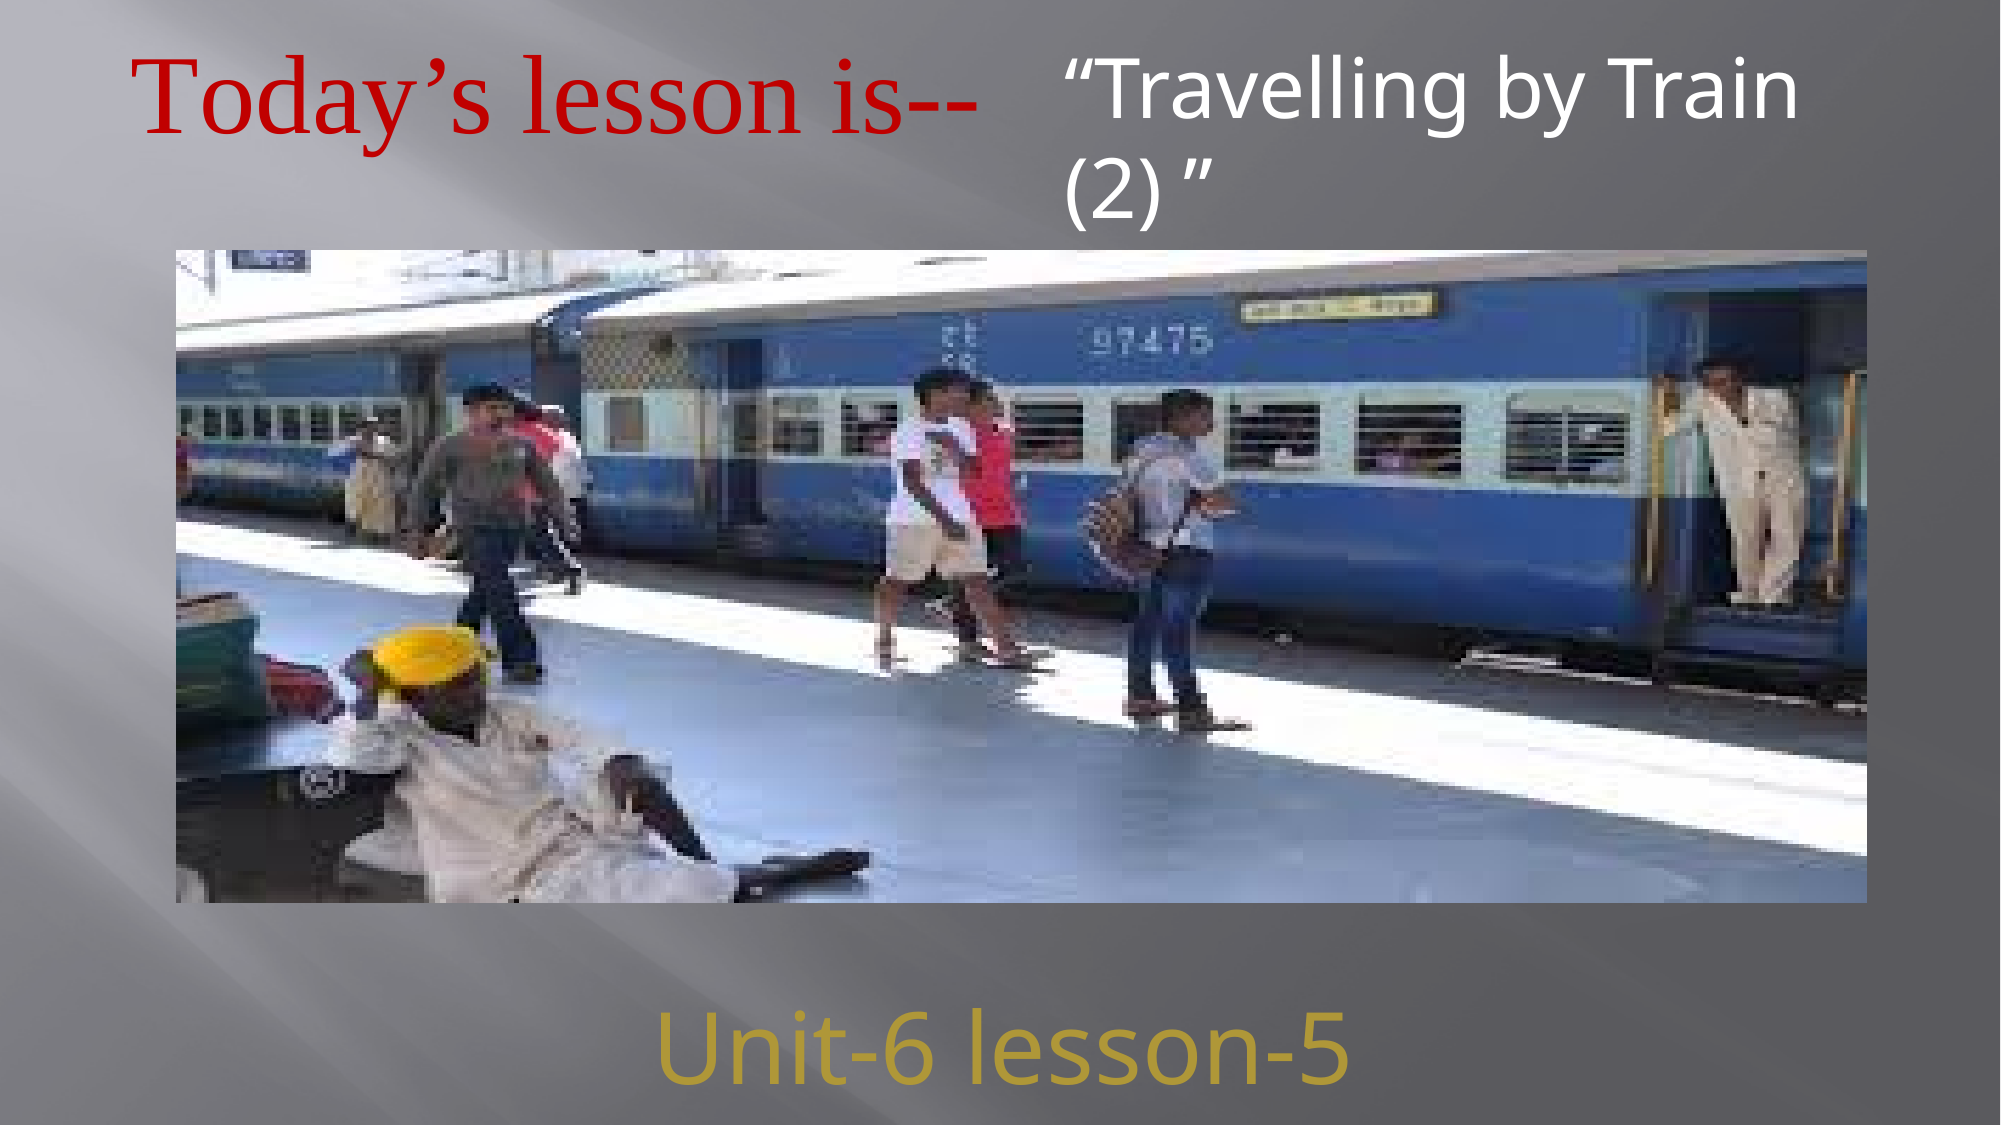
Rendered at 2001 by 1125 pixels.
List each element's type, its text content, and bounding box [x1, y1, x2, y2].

picture [176, 250, 1867, 904]
text_box Today’s lesson is-- [116, 13, 1018, 164]
text_box “Travelling by Train (2) ” [1050, 27, 1918, 243]
text_box Unit-6 lesson-5 [637, 977, 1371, 1113]
